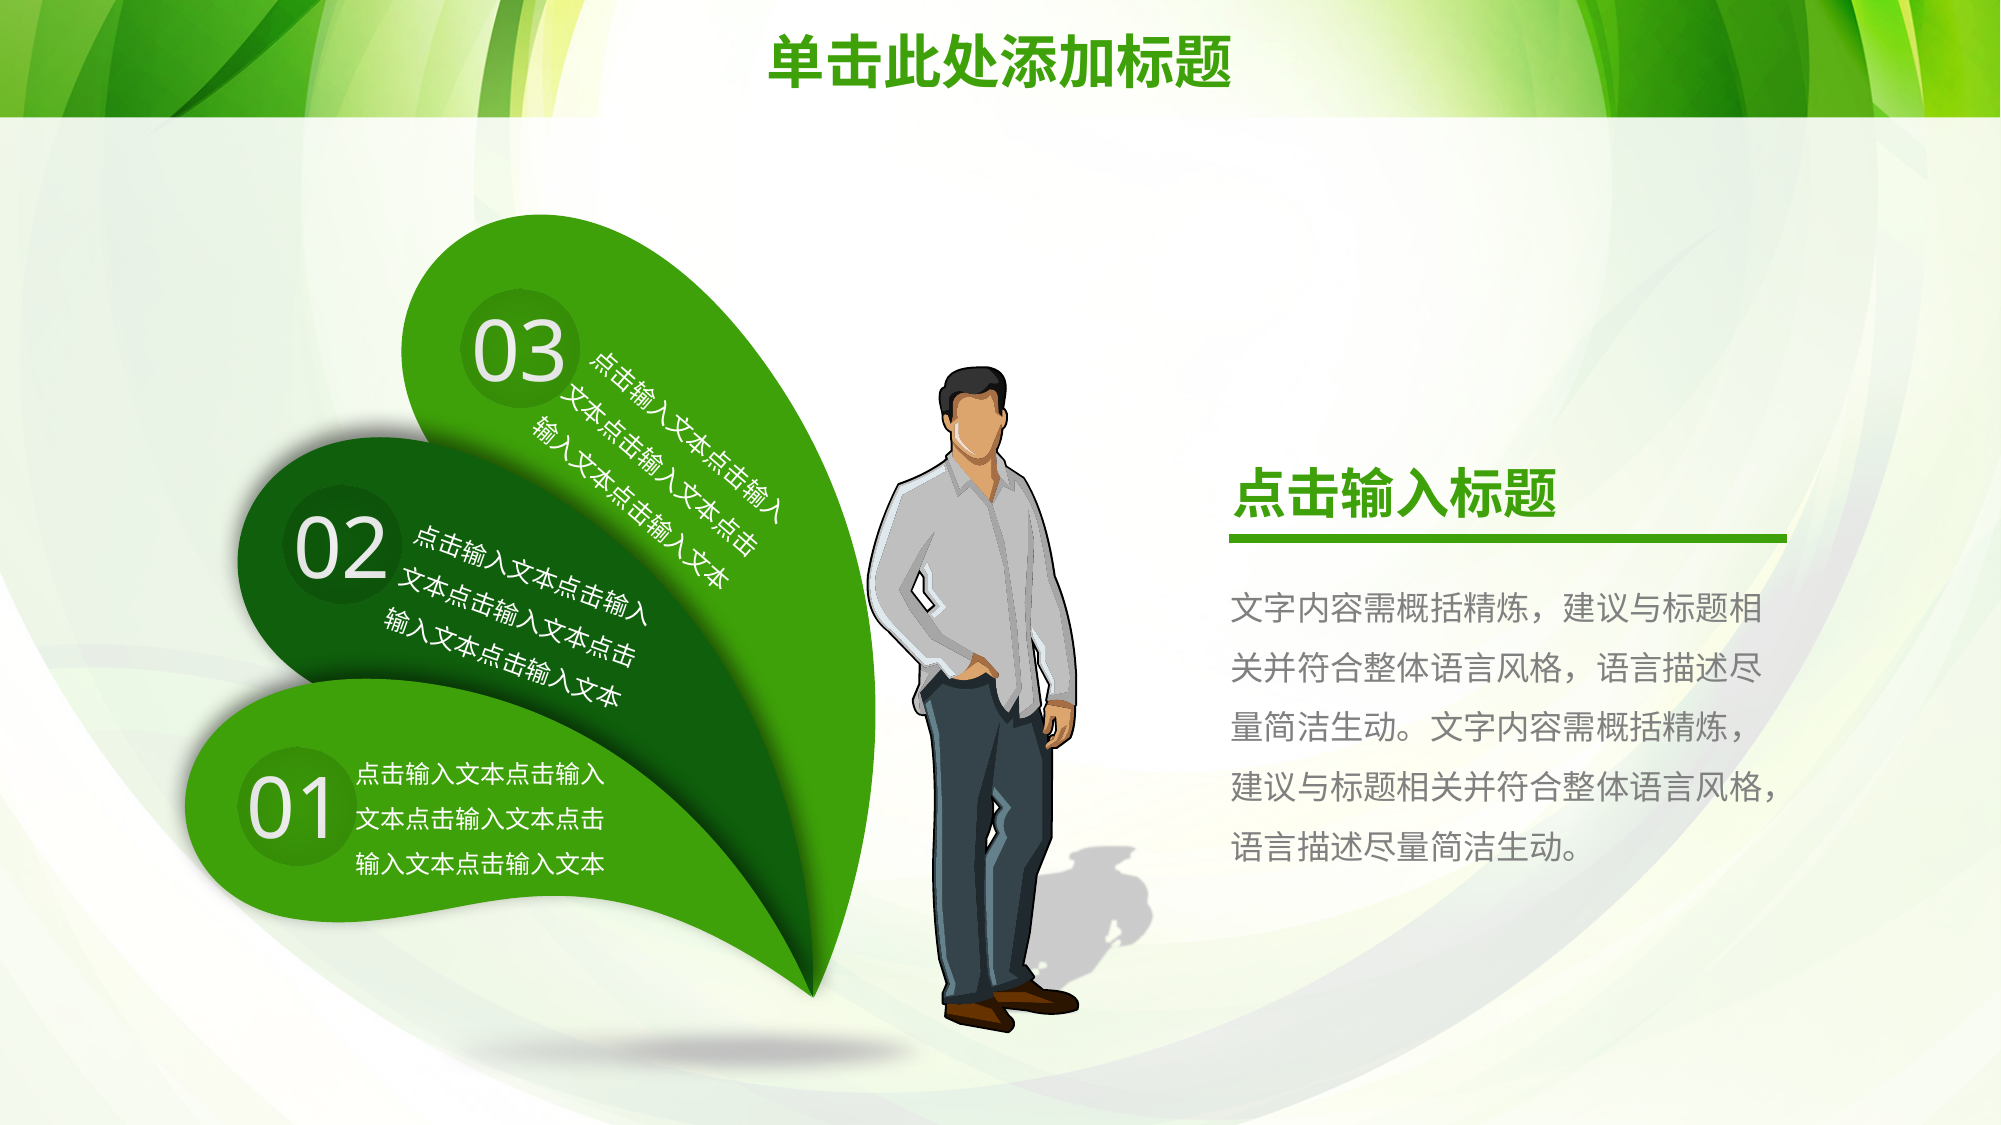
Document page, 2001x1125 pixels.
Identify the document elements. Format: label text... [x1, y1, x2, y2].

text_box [315, 1019, 1030, 1083]
text_box 文字内容需概括精炼，建议与标题相关并符合整体语言风格，语言描述尽量简洁生动。文字内容需概括精炼，建议与标题相关并符合整体语言风格，语言描述尽量简洁生动。 [1215, 559, 1792, 934]
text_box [866, 366, 1156, 1033]
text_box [401, 214, 876, 998]
title 单击此处添加标题 [137, 24, 1863, 105]
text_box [184, 678, 812, 997]
text_box 点击输入标题 [1217, 451, 1574, 532]
picture [0, 0, 2001, 1125]
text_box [237, 437, 814, 998]
